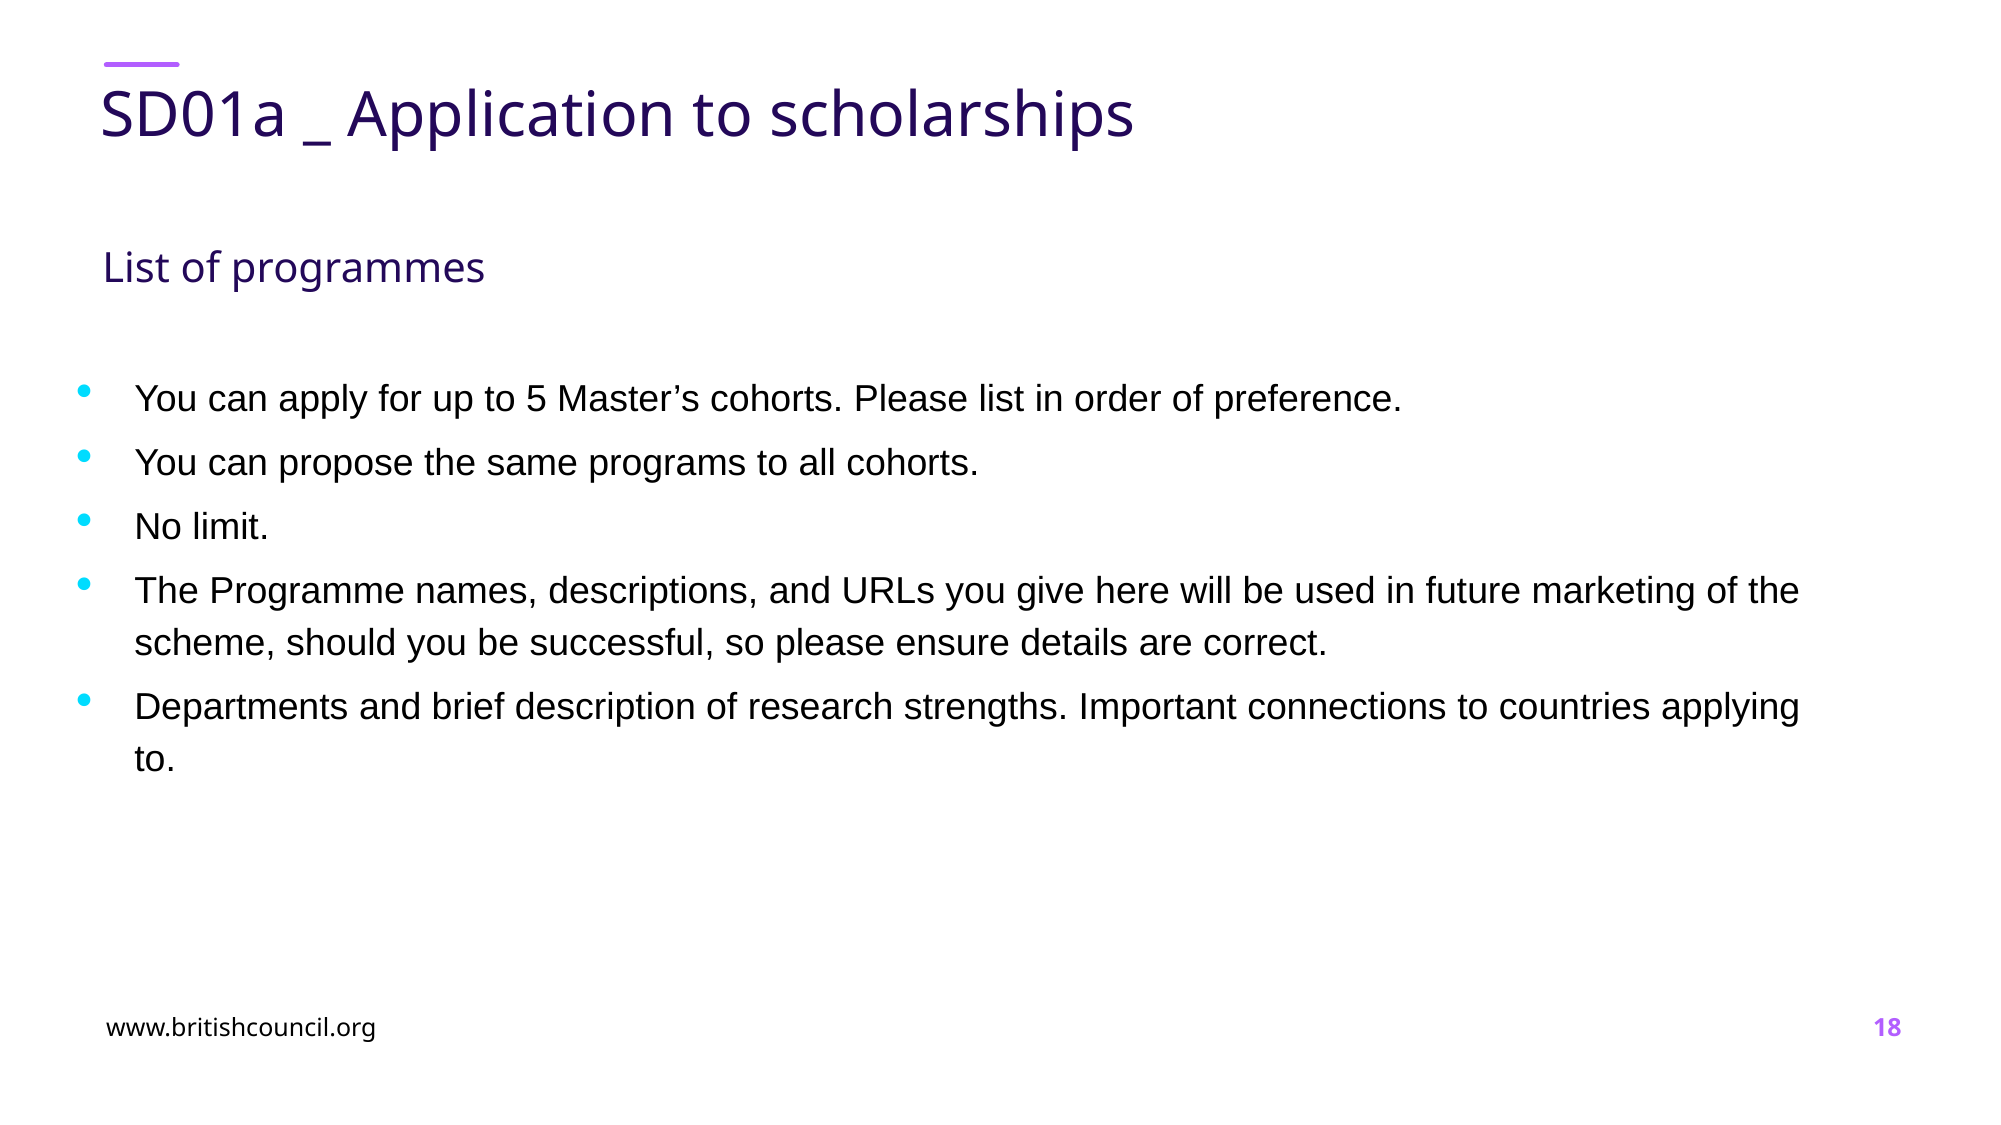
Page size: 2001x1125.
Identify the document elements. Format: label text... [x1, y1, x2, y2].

text_box You can apply for up to 5 Master’s cohorts. Please list in order of preference. You can propose the same programs to all cohorts. No limit. The Programme names, descriptions, and URLs you give here will be used in future marketing of the scheme, should you be successful, so please ensure details are correct. Departments and brief description of research strengths. Important connections to countries applying to. [63, 359, 1819, 988]
title SD01a _ Application to scholarships [100, 80, 1897, 210]
text_box List of programmes [102, 222, 1898, 353]
footer www.britishcouncil.org [106, 1015, 1818, 1046]
slide_number 18 [1818, 1015, 1902, 1046]
